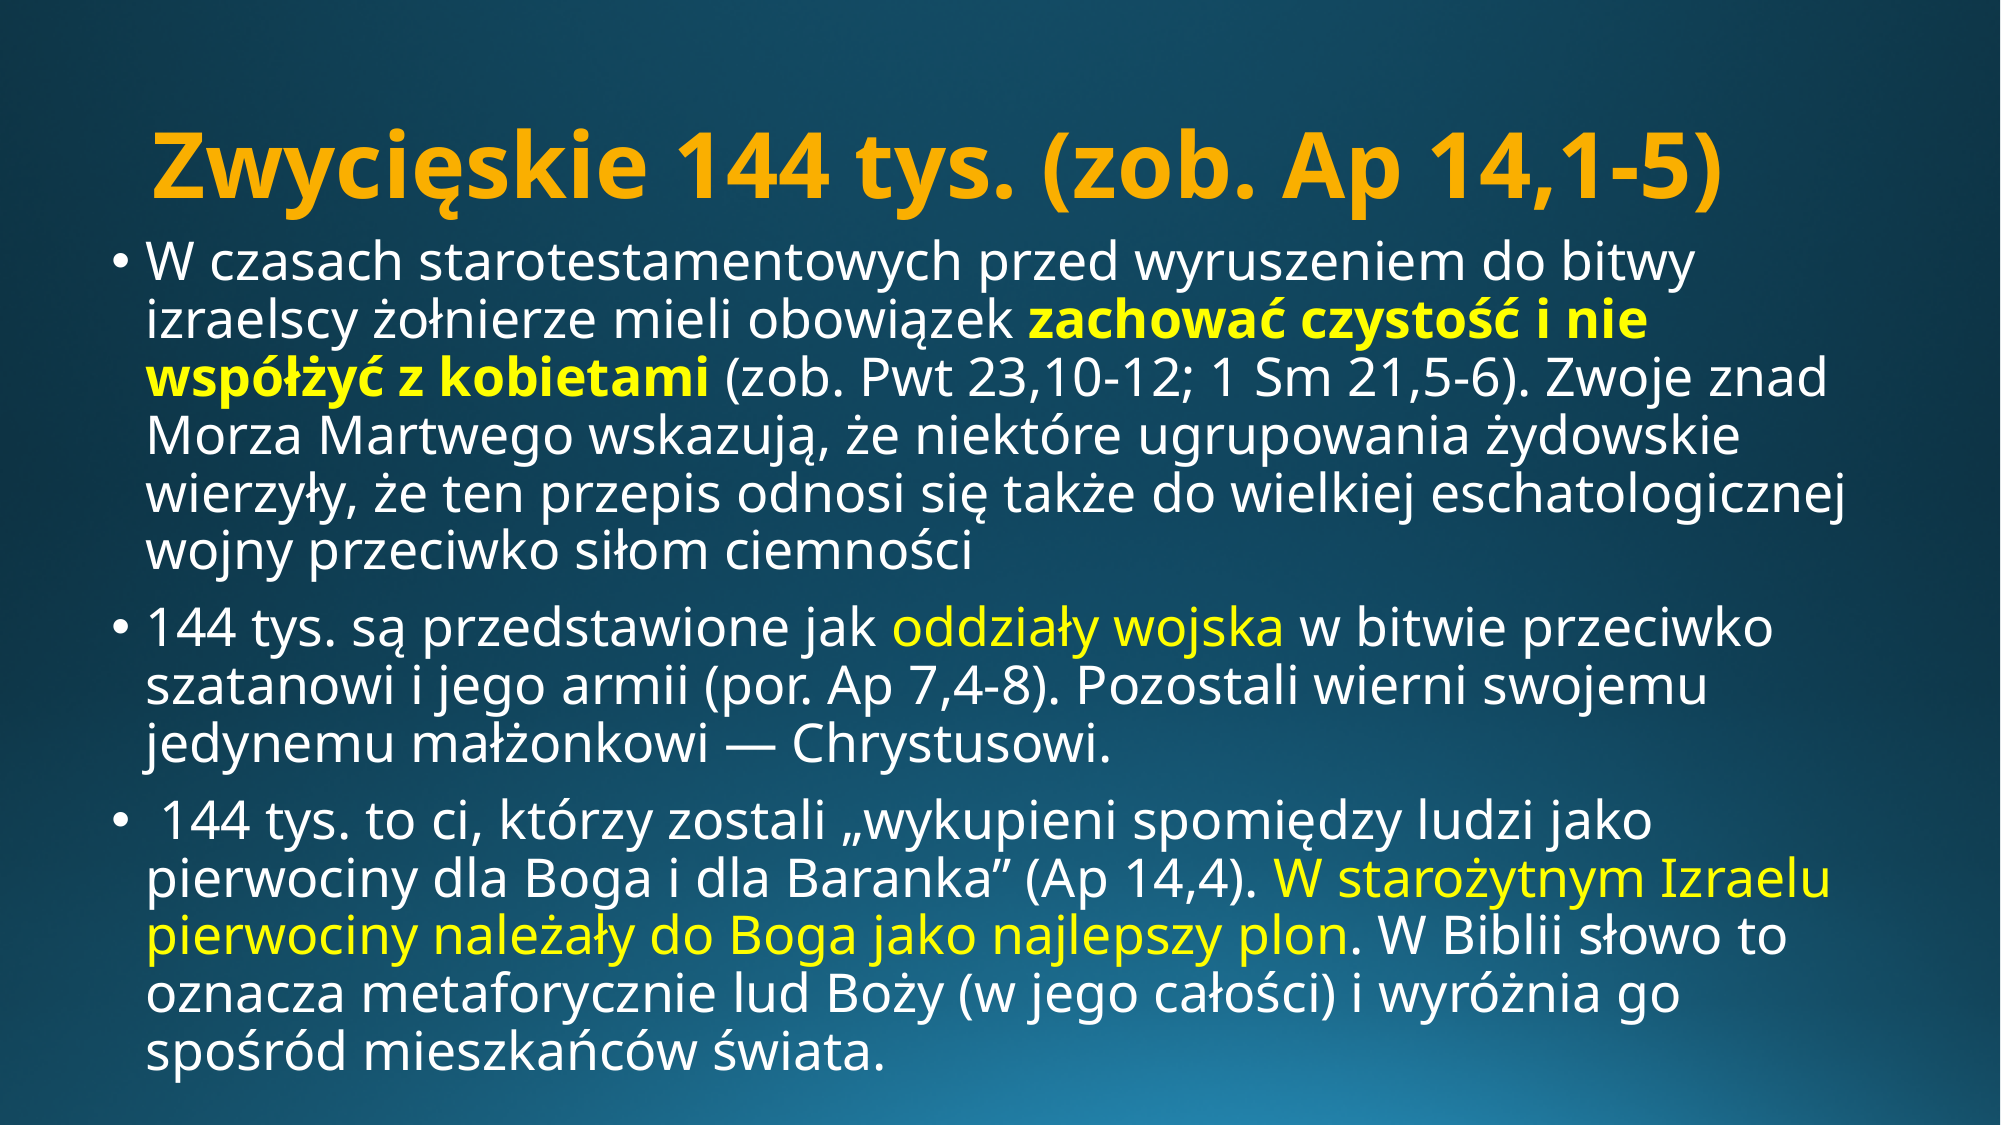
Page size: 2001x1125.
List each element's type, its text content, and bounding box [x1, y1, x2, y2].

list W czasach starotestamentowych przed wyruszeniem do bitwy izraelscy żołnierze mieli obowiązek zachować czystość i nie współżyć z kobietami (zob. Pwt 23,10-12; 1 Sm 21,5-6). Zwoje znad Morza Martwego wskazują, że niektóre ugrupowania żydowskie wierzyły, że ten przepis odnosi się także do wielkiej eschatologicznej wojny przeciwko siłom ciemności 144 tys. są przedstawione jak oddziały wojska w bitwie przeciwko szatanowi i jego armii (por. Ap 7,4-8). Pozostali wierni swojemu jedynemu małżonkowi — Chrystusowi. 144 tys. to ci, którzy zostali „wykupieni spomiędzy ludzi jako pierwociny dla Boga i dla Baranka” (Ap 14,4). W starożytnym Izraelu pierwociny należały do Boga jako najlepszy plon. W Biblii słowo to oznacza metaforycznie lud Boży (w jego całości) i wyróżnia go spośród mieszkańców świata. [96, 227, 1878, 1090]
picture [0, 0, 2001, 1125]
title Zwycięskie 144 tys. (zob. Ap 14,1-5) [137, 59, 1863, 227]
